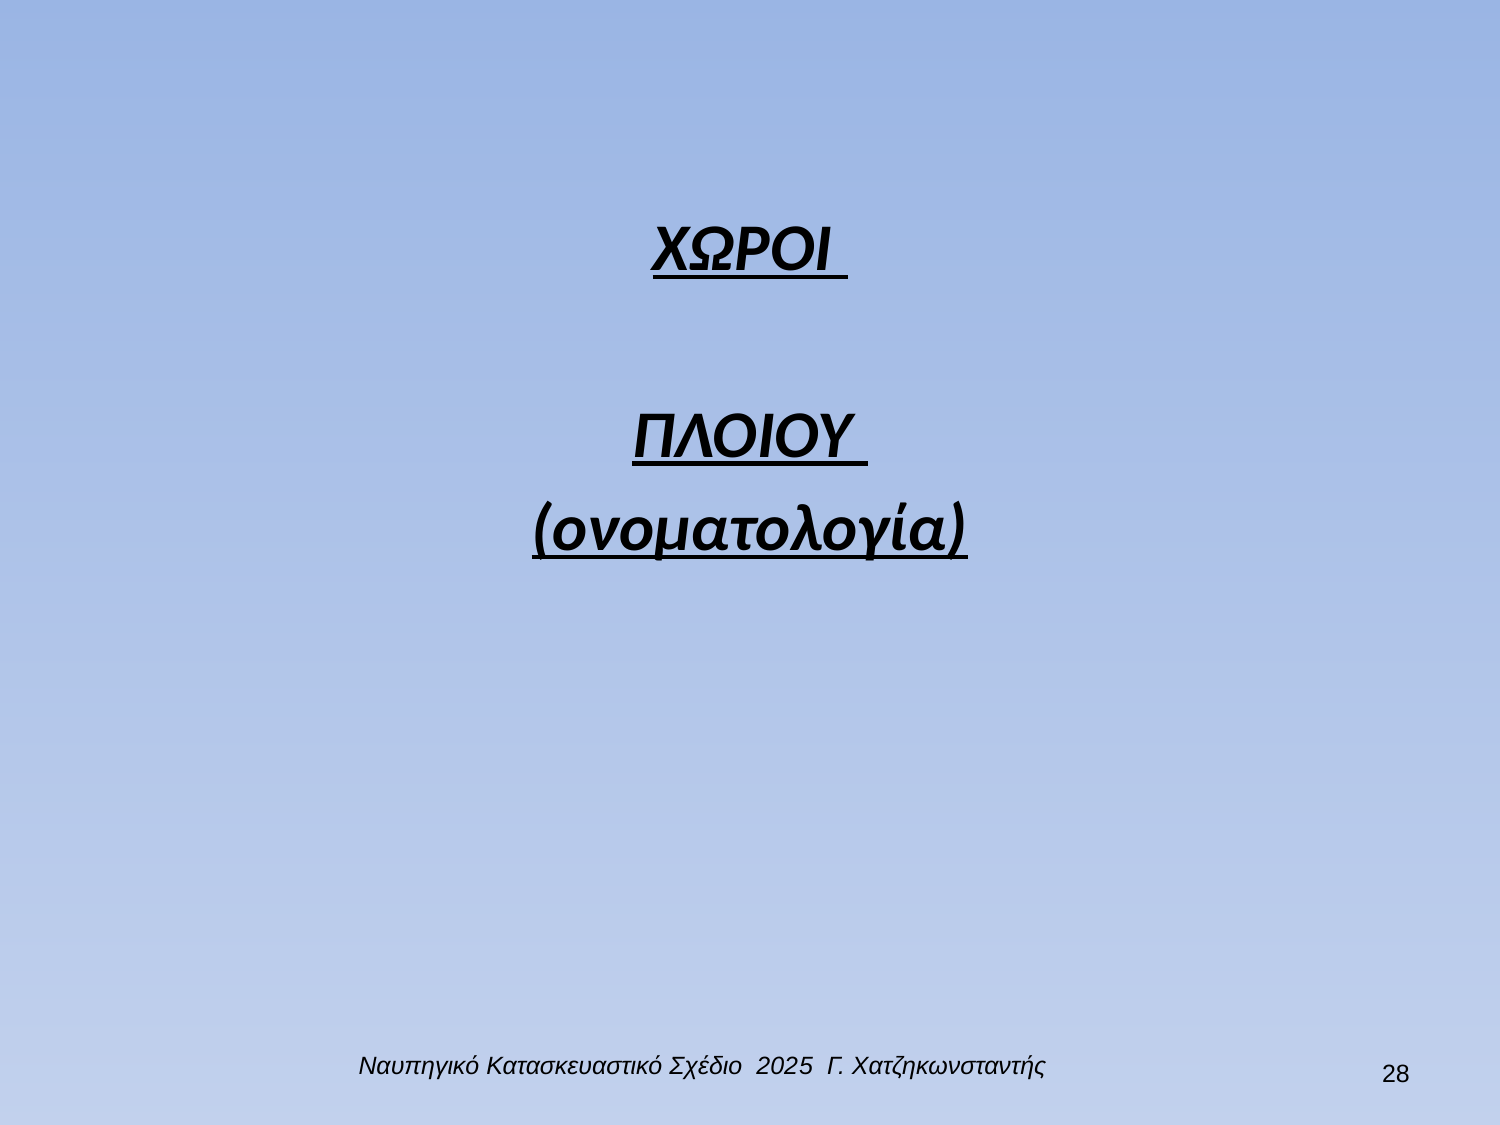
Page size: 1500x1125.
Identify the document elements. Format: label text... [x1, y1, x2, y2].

list ΧΩΡΟΙ ΠΛΟΙΟΥ (ονοματολογία) [75, 196, 1425, 1024]
slide_number 27 [1074, 1042, 1425, 1103]
text_box Ναυπηγικό Κατασκευαστικό Σχέδιο 2025 Γ. Χατζηκωνσταντής [230, 1042, 1176, 1088]
